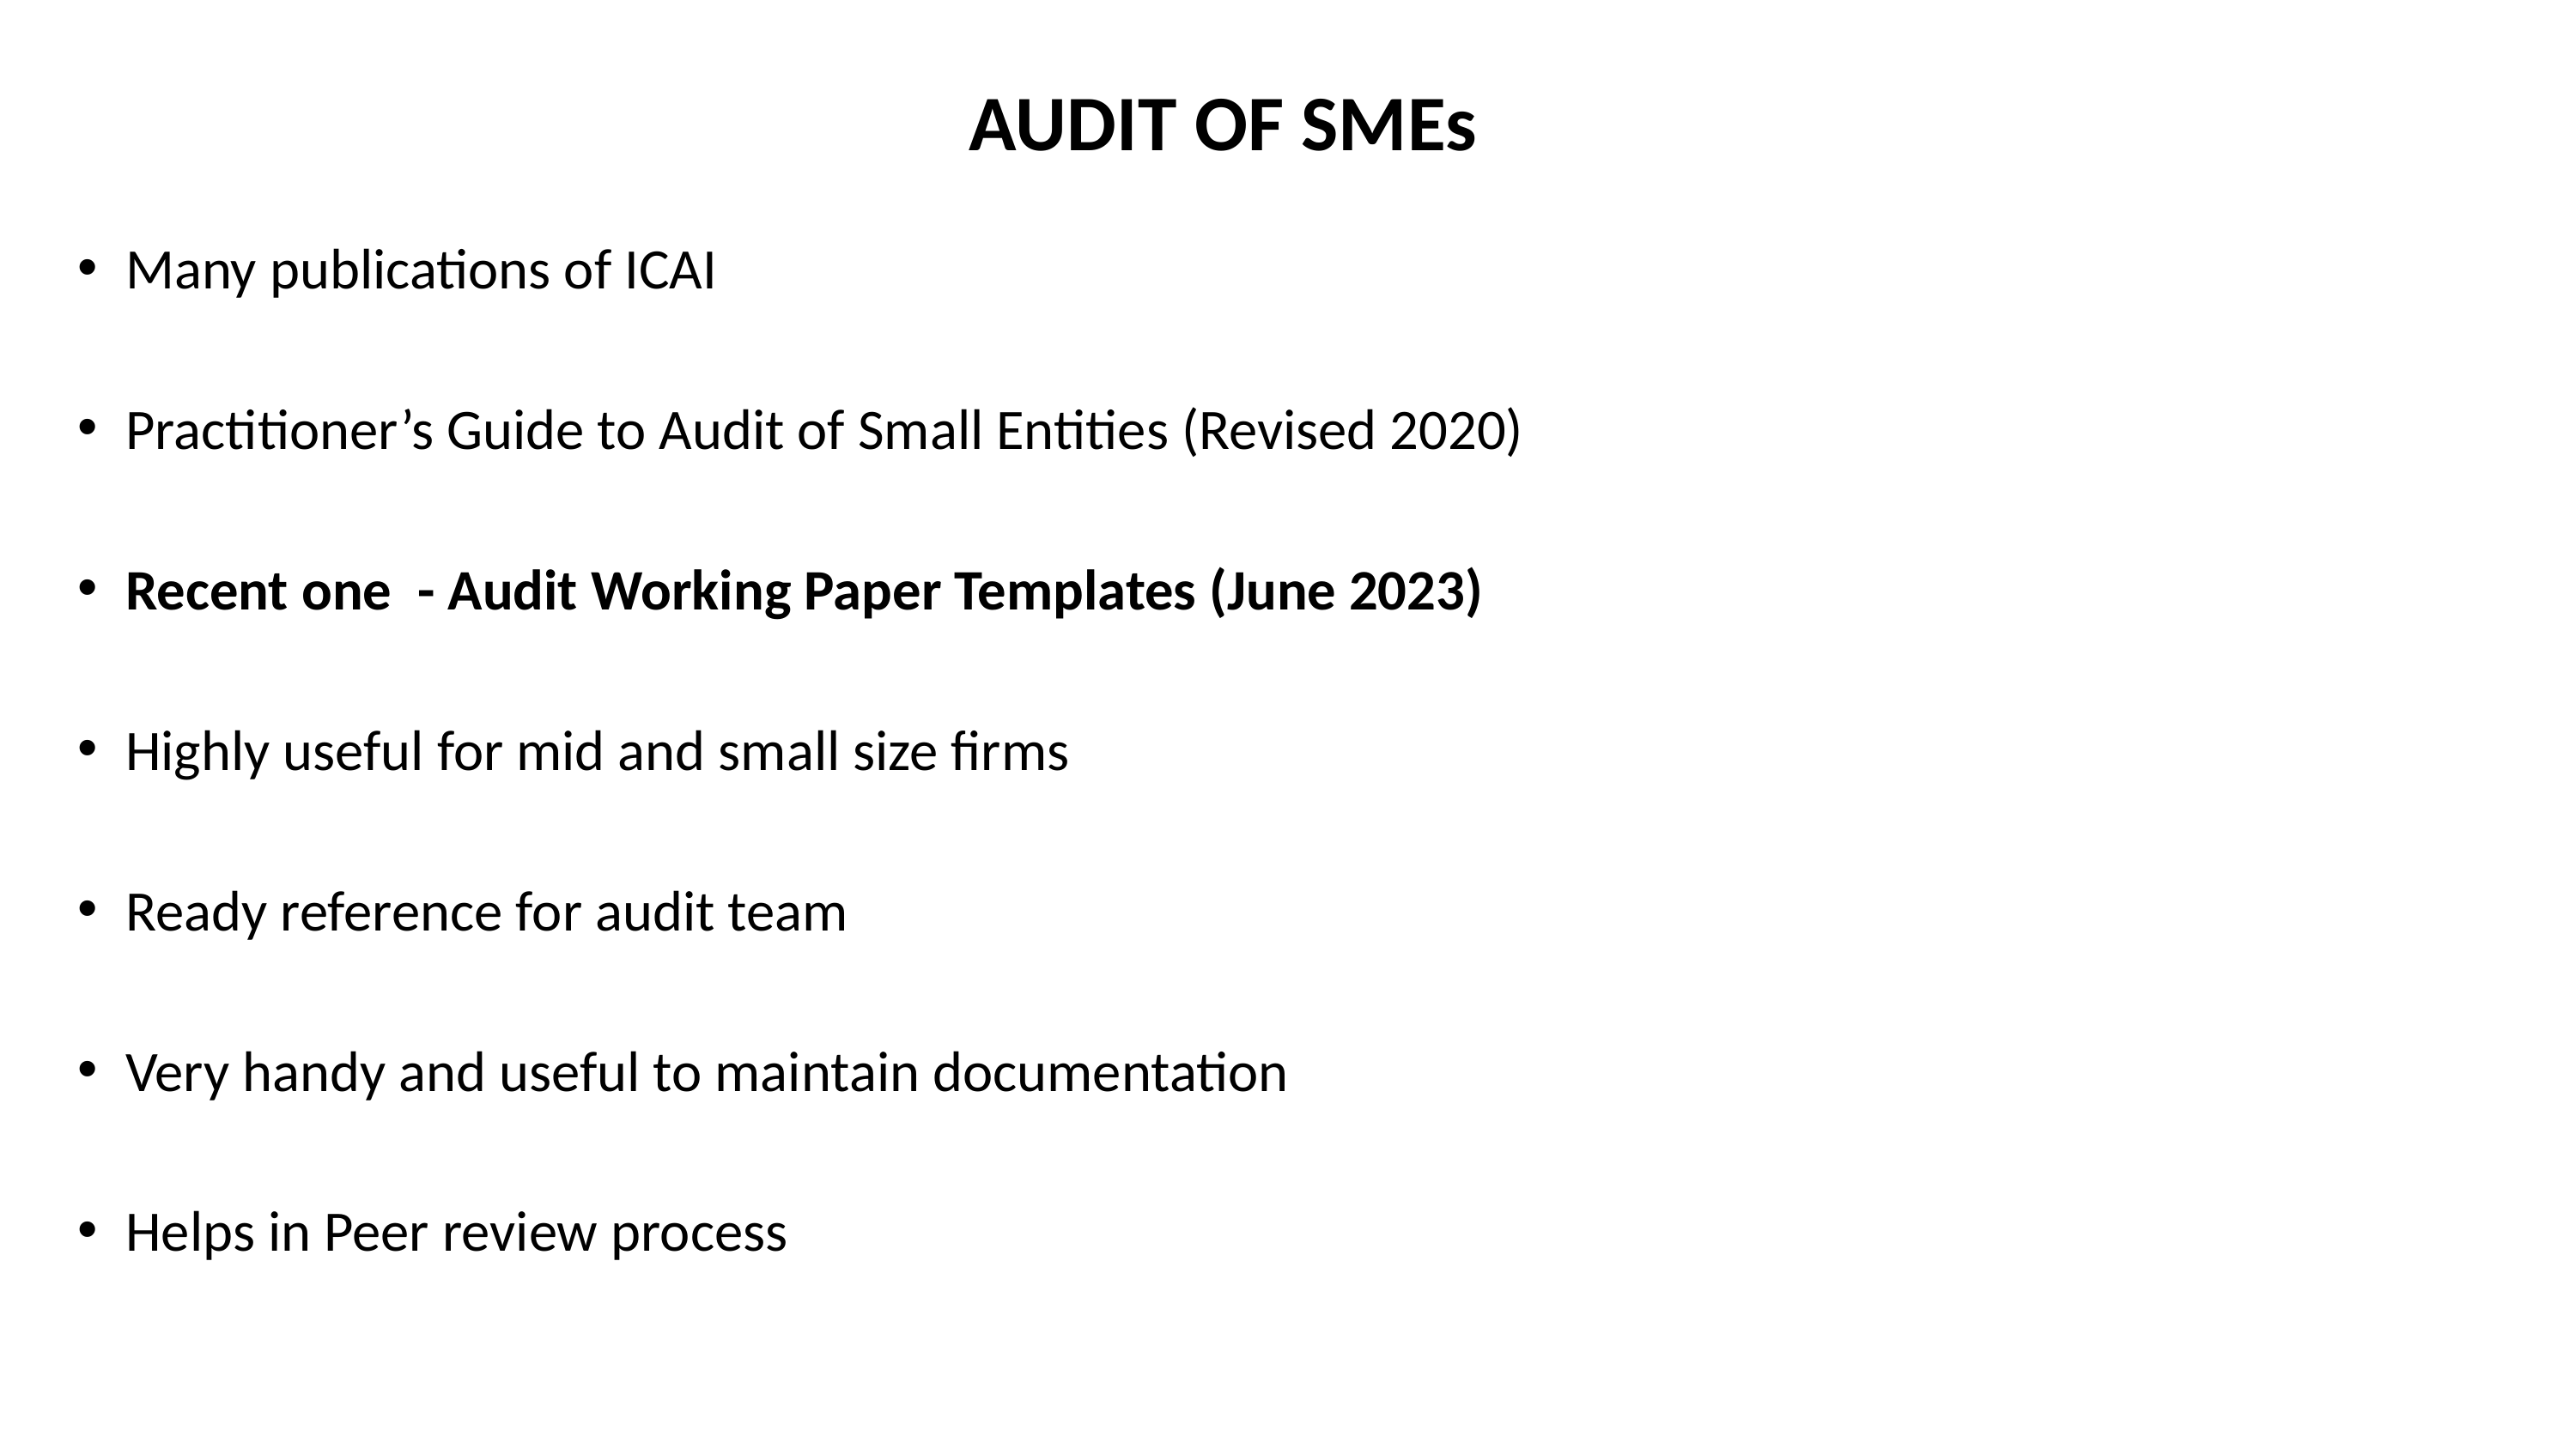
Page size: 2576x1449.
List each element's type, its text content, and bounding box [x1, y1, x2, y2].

title AUDIT OF SMEs [64, 39, 2383, 200]
list Many publications of ICAI Practitioner’s Guide to Audit of Small Entities (Revised 2020) Recent one - Audit Working Paper Templates (June 2023) Highly useful for mid and small size firms Ready reference for audit team Very handy and useful to maintain documentation Helps in Peer review process [64, 225, 2469, 1358]
